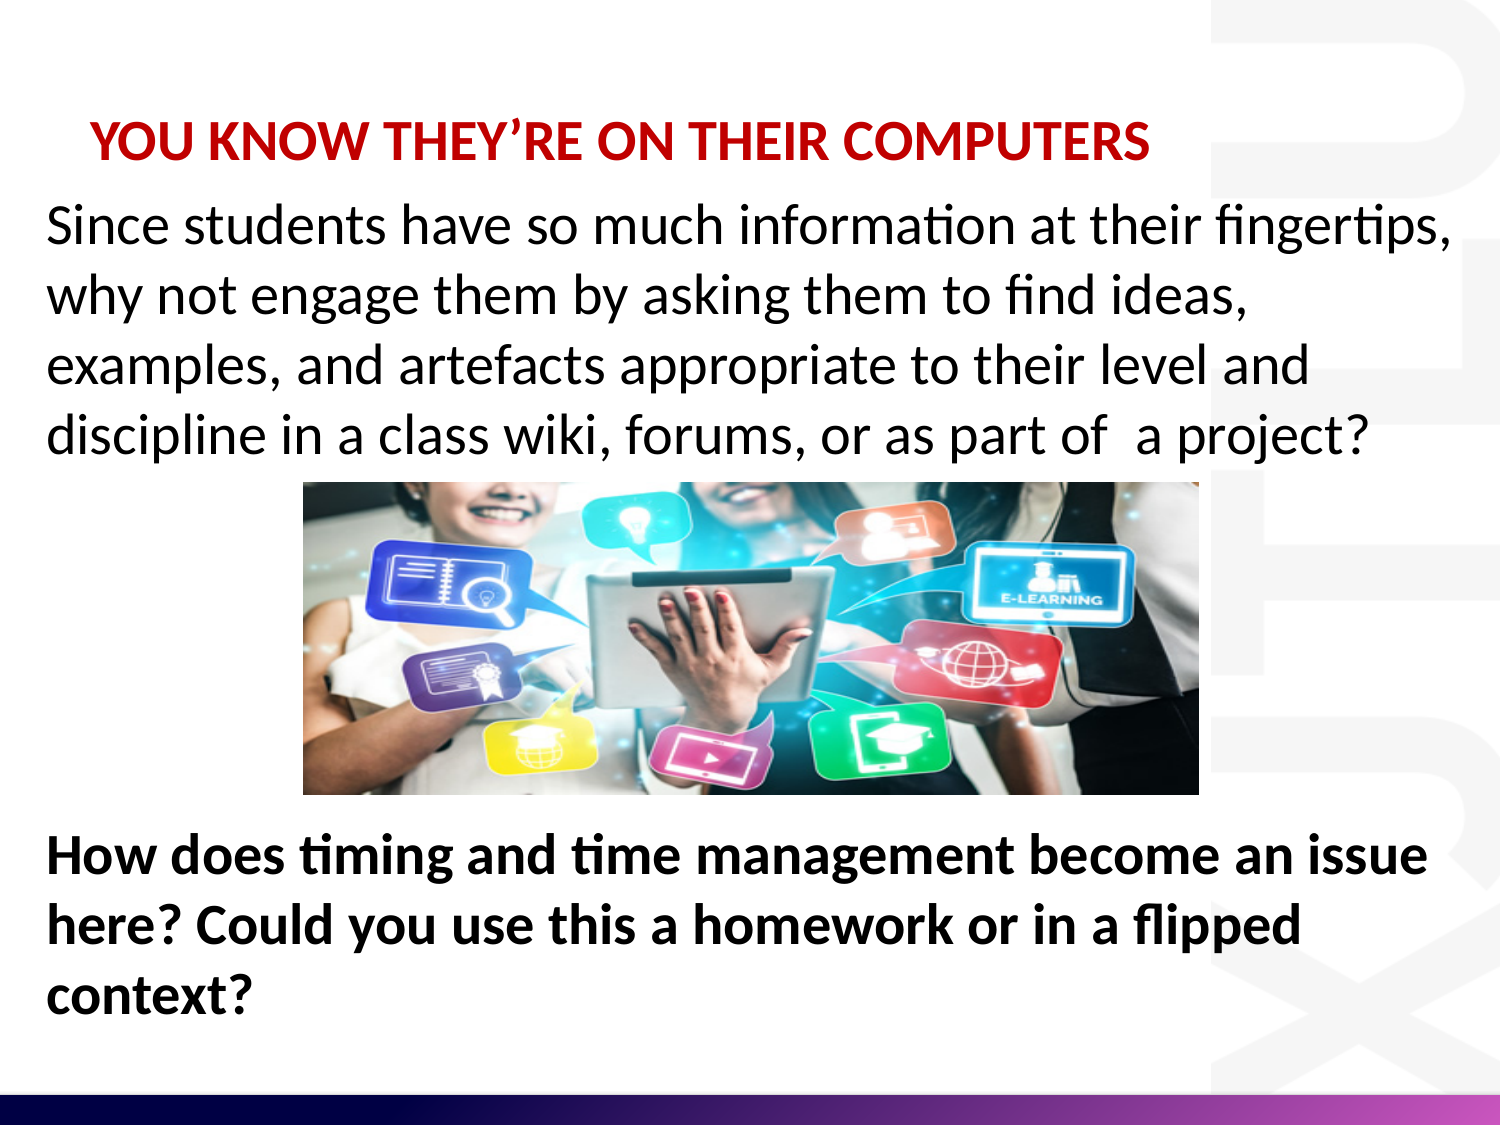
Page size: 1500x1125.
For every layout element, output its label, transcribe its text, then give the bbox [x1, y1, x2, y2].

text_box [0, 1094, 1205, 1125]
picture [1210, 0, 1500, 1125]
picture [303, 481, 1200, 795]
text_box Since students have so much information at their fingertips, why not engage them by asking them to find ideas, examples, and artefacts appropriate to their level and discipline in a class wiki, forums, or as part of a project? How does timing and time management become an issue here? Could you use this a homework or in a flipped context? [31, 178, 1205, 1092]
title You know they’re on their computers [75, 43, 1205, 178]
